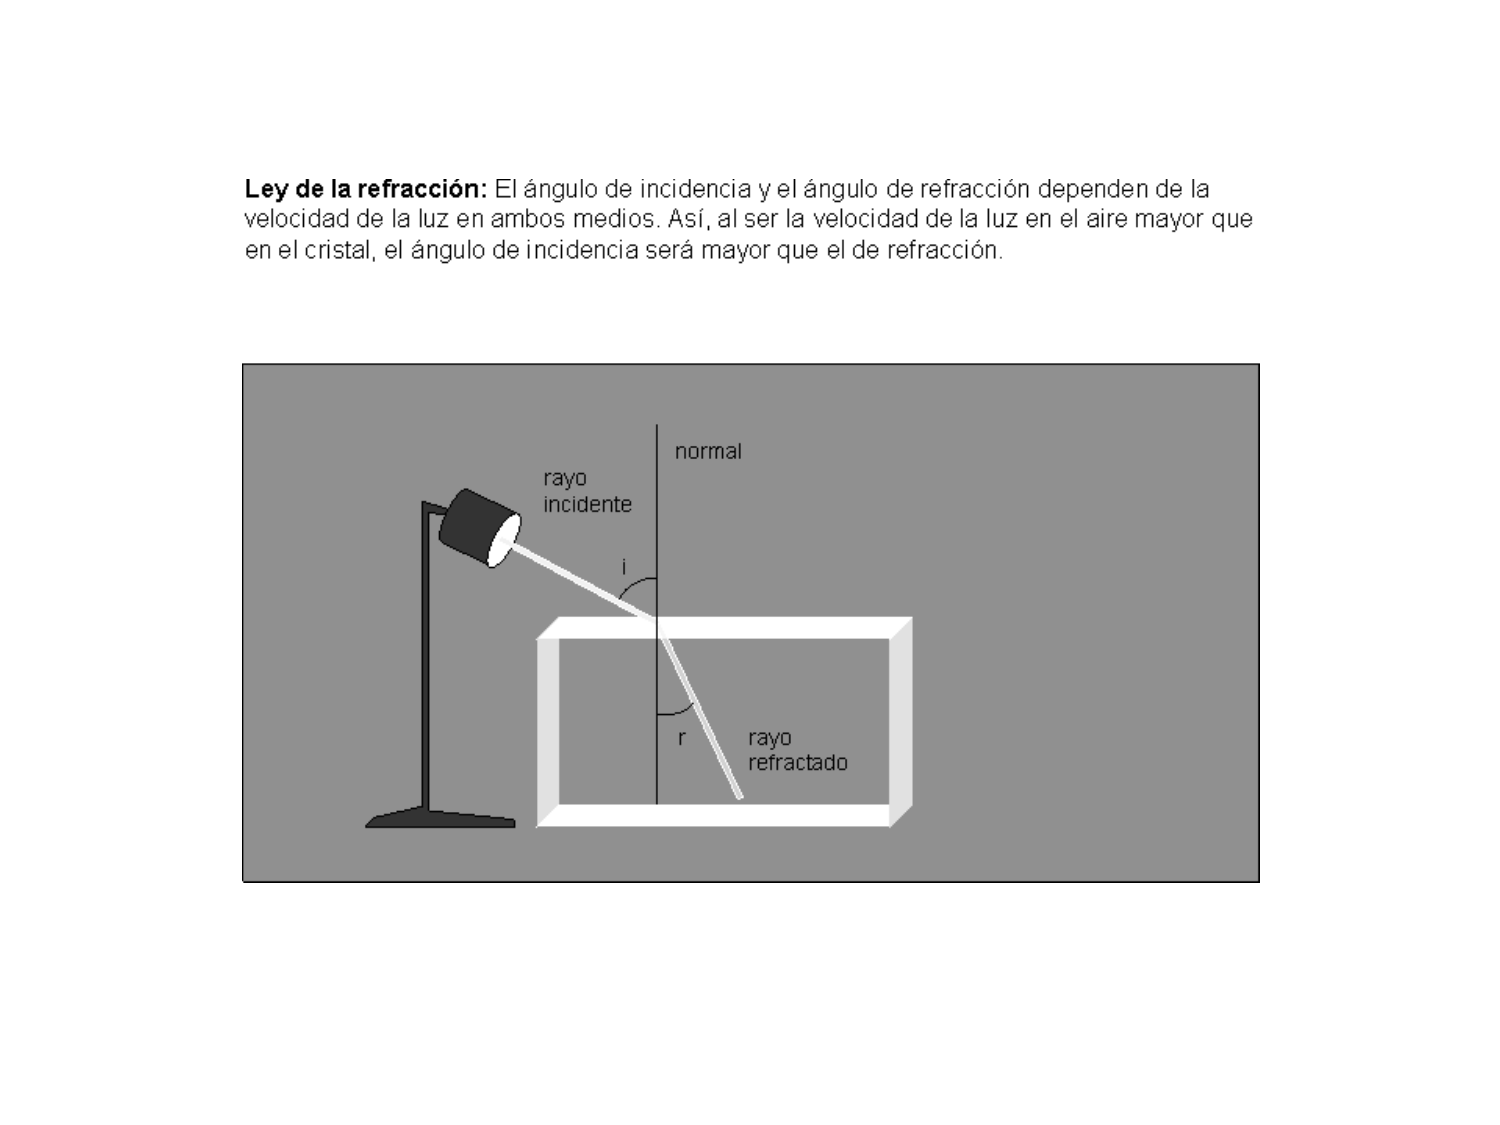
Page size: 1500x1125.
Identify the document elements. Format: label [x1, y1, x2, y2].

picture [241, 179, 1260, 883]
